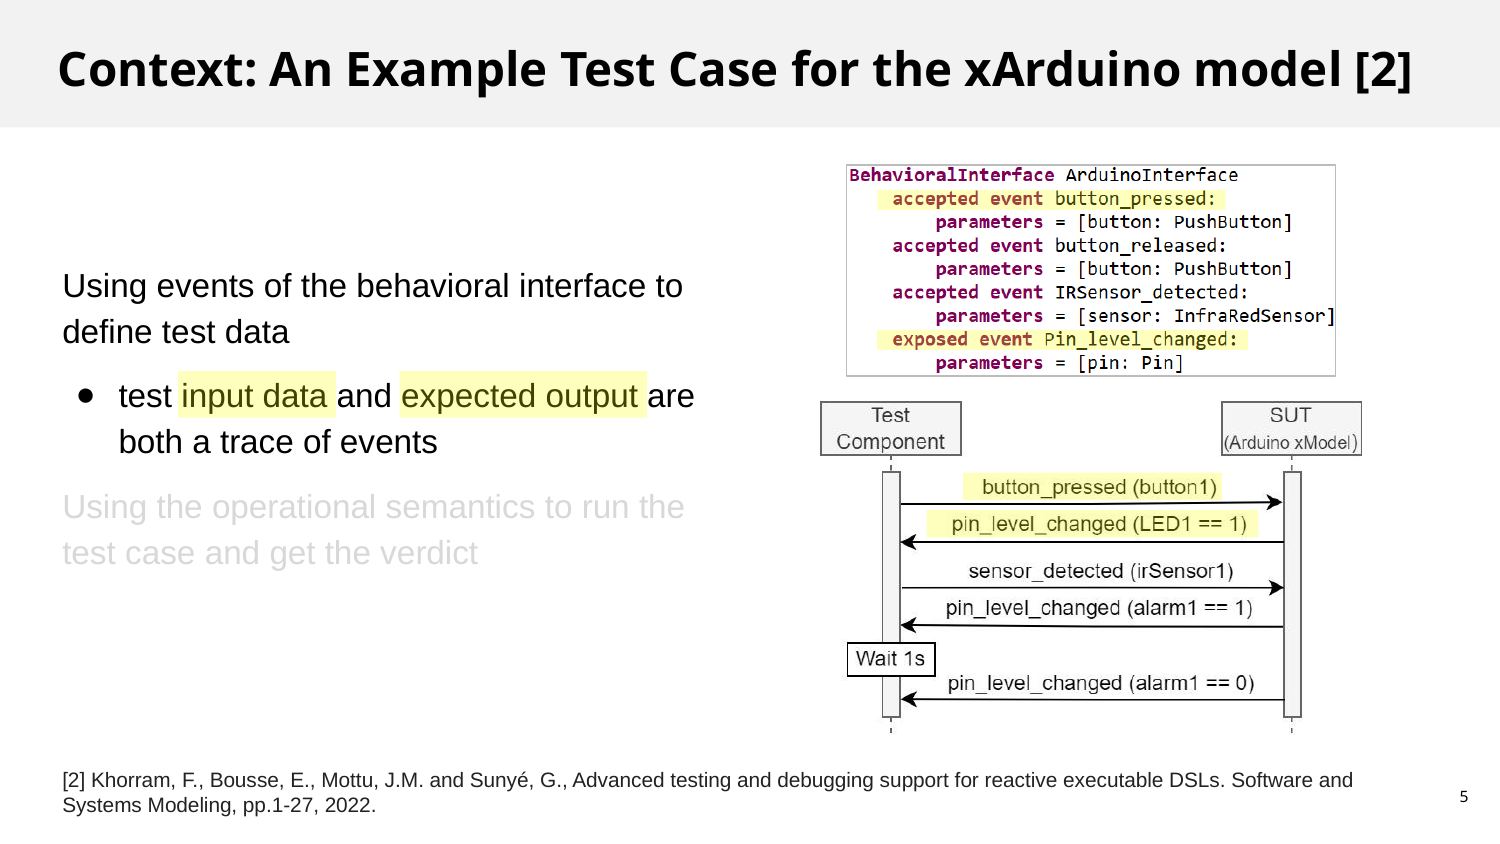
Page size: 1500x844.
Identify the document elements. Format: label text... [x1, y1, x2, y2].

text_box [2] Khorram, F., Bousse, E., Mottu, J.M. and Sunyé, G., Advanced testing and debugging support for reactive executable DSLs. Software and Systems Modeling, pp.1-27, 2022. [51, 761, 1440, 823]
list Using events of the behavioral interface to define test data test input data and expected output are both a trace of events Using the operational semantics to run the test case and get the verdict [51, 246, 721, 682]
picture [846, 165, 1335, 376]
slide_number 5 [1389, 764, 1480, 830]
text_box Context: An Example Test Case for the xArduino model [2] [46, 28, 1435, 114]
picture [820, 401, 1362, 735]
text_box [177, 371, 337, 418]
text_box [399, 371, 648, 418]
